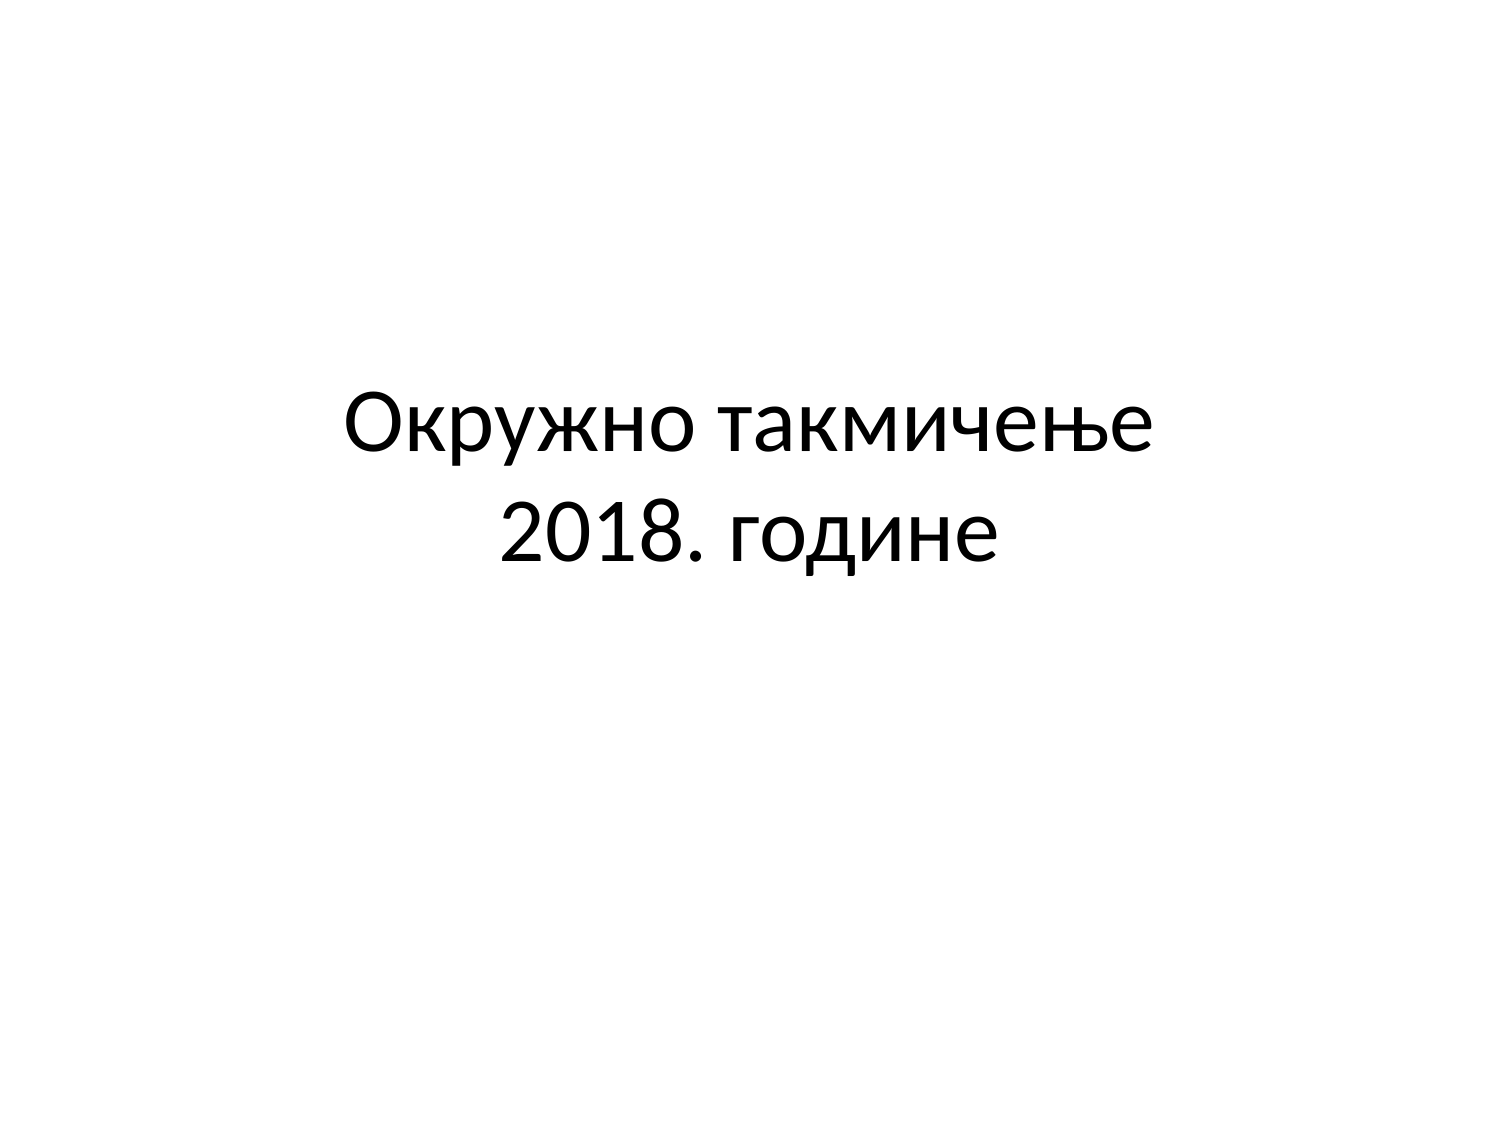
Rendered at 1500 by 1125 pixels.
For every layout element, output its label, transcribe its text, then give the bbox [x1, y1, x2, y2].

title Окружно такмичење 2018. године [112, 349, 1388, 591]
